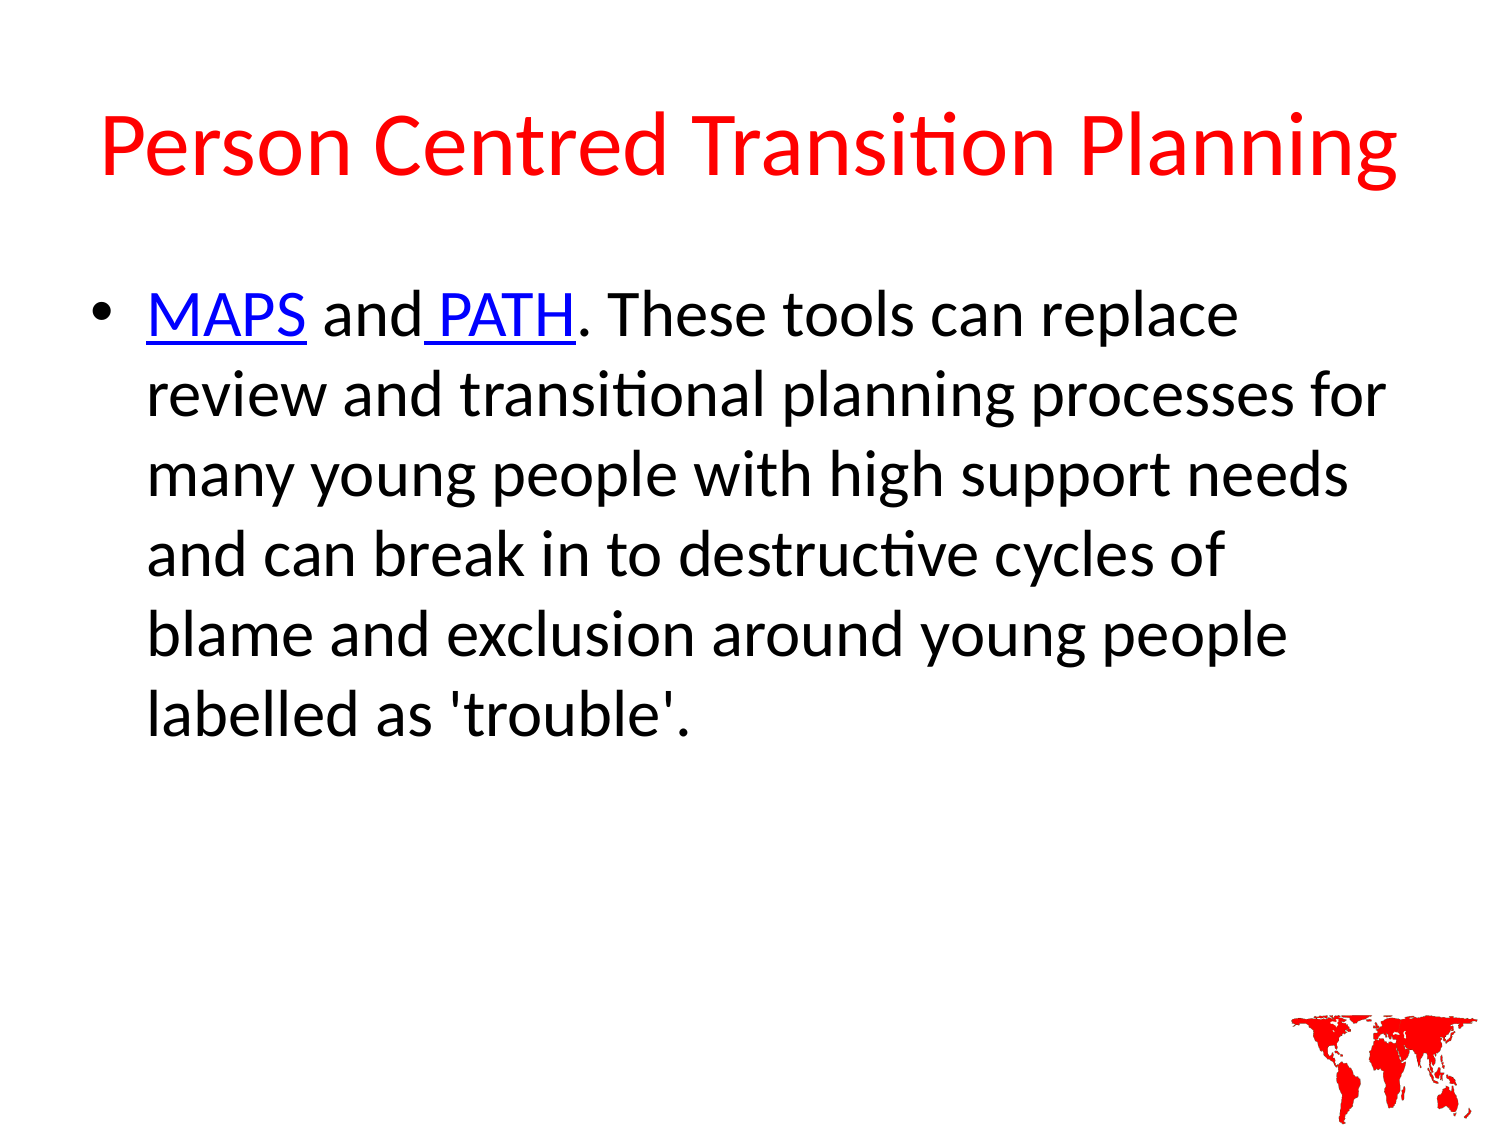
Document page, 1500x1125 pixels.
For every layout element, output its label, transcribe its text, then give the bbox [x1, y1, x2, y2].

picture [1288, 1013, 1479, 1125]
title Person Centred Transition Planning [75, 45, 1425, 233]
list MAPS and PATH. These tools can replace review and transitional planning processes for many young people with high support needs and can break in to destructive cycles of blame and exclusion around young people labelled as 'trouble'. [75, 262, 1425, 1005]
